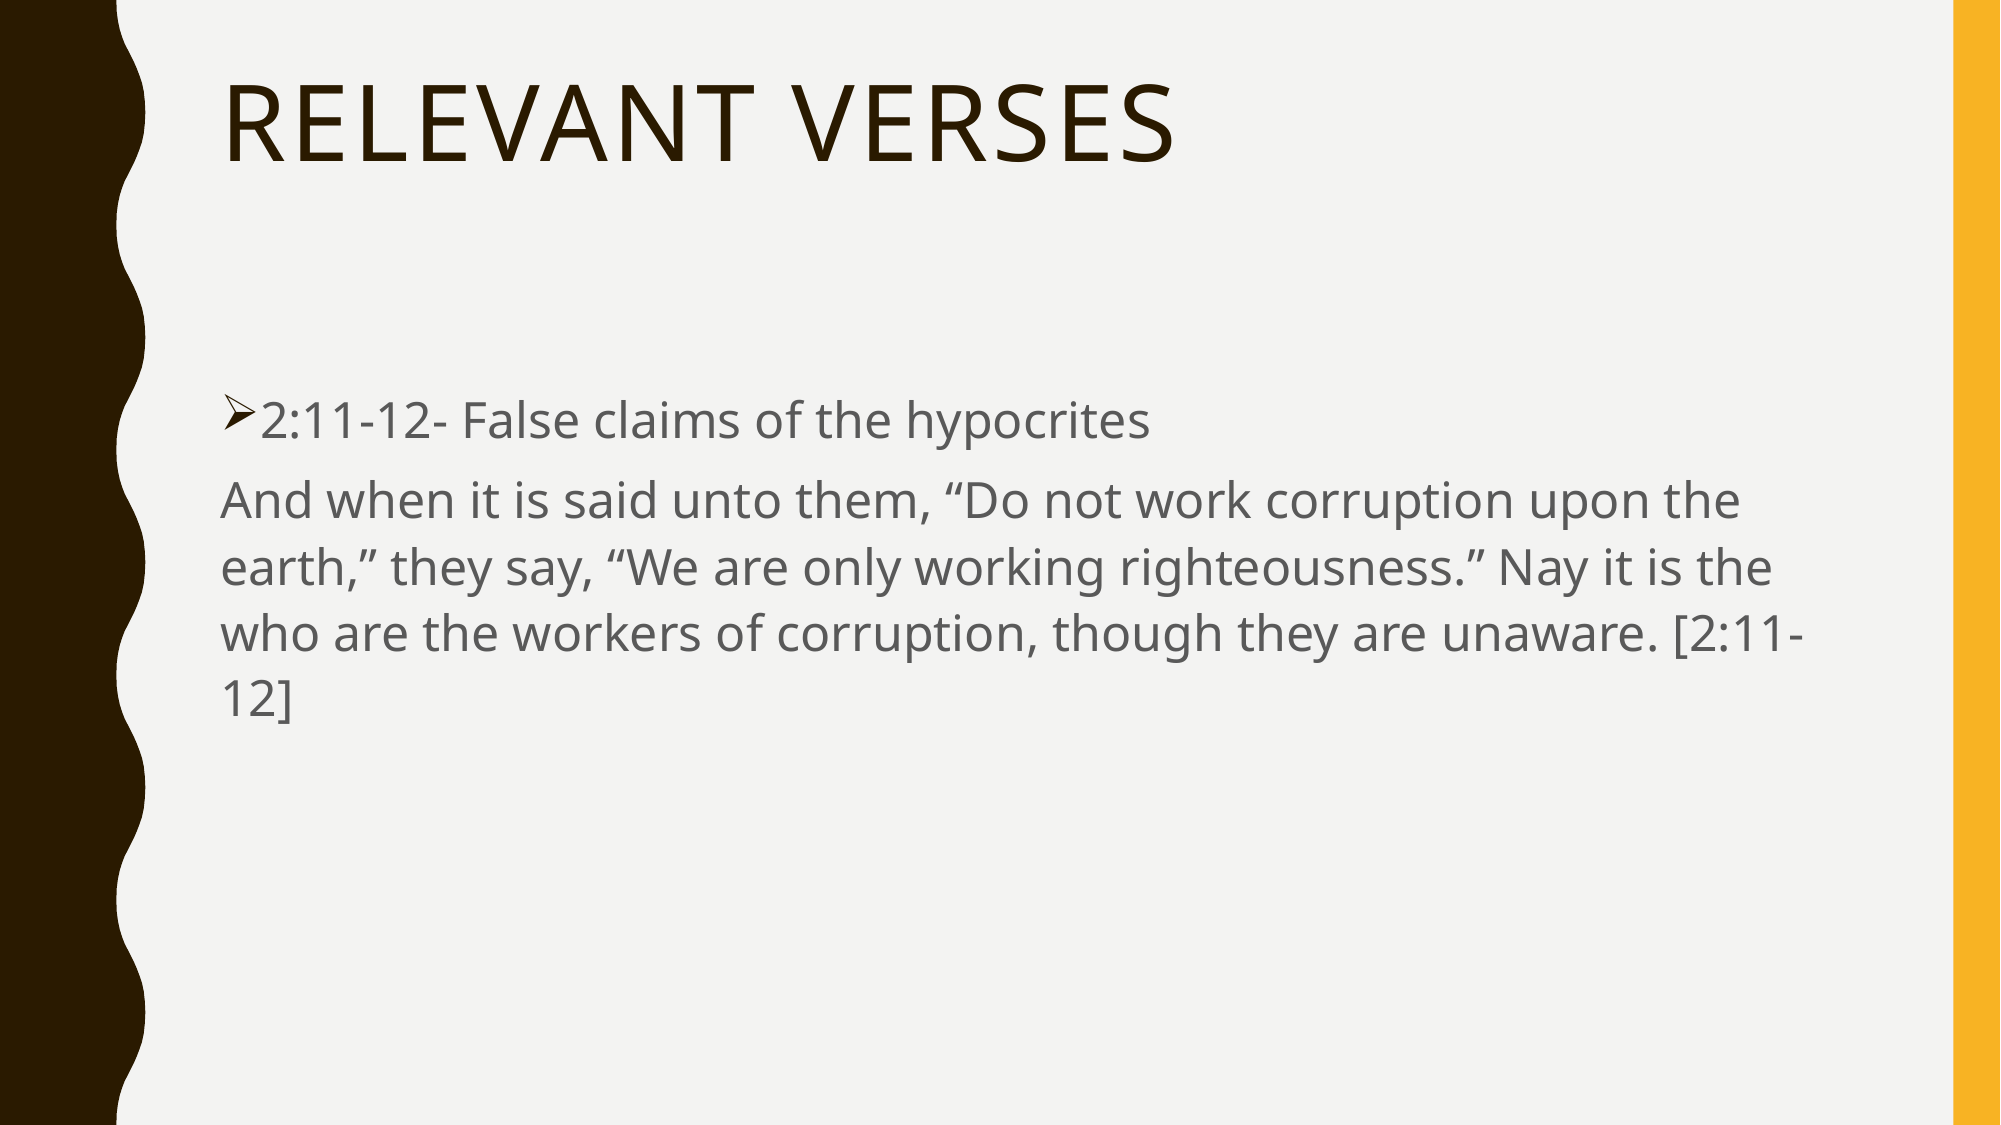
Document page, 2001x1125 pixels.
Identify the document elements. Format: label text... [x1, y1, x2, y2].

list 2:11-12- False claims of the hypocrites And when it is said unto them, “Do not work corruption upon the earth,” they say, “We are only working righteousness.” Nay it is the who are the workers of corruption, though they are unaware. [2:11-12] [205, 375, 1875, 965]
title Relevant verses [205, 62, 1875, 308]
